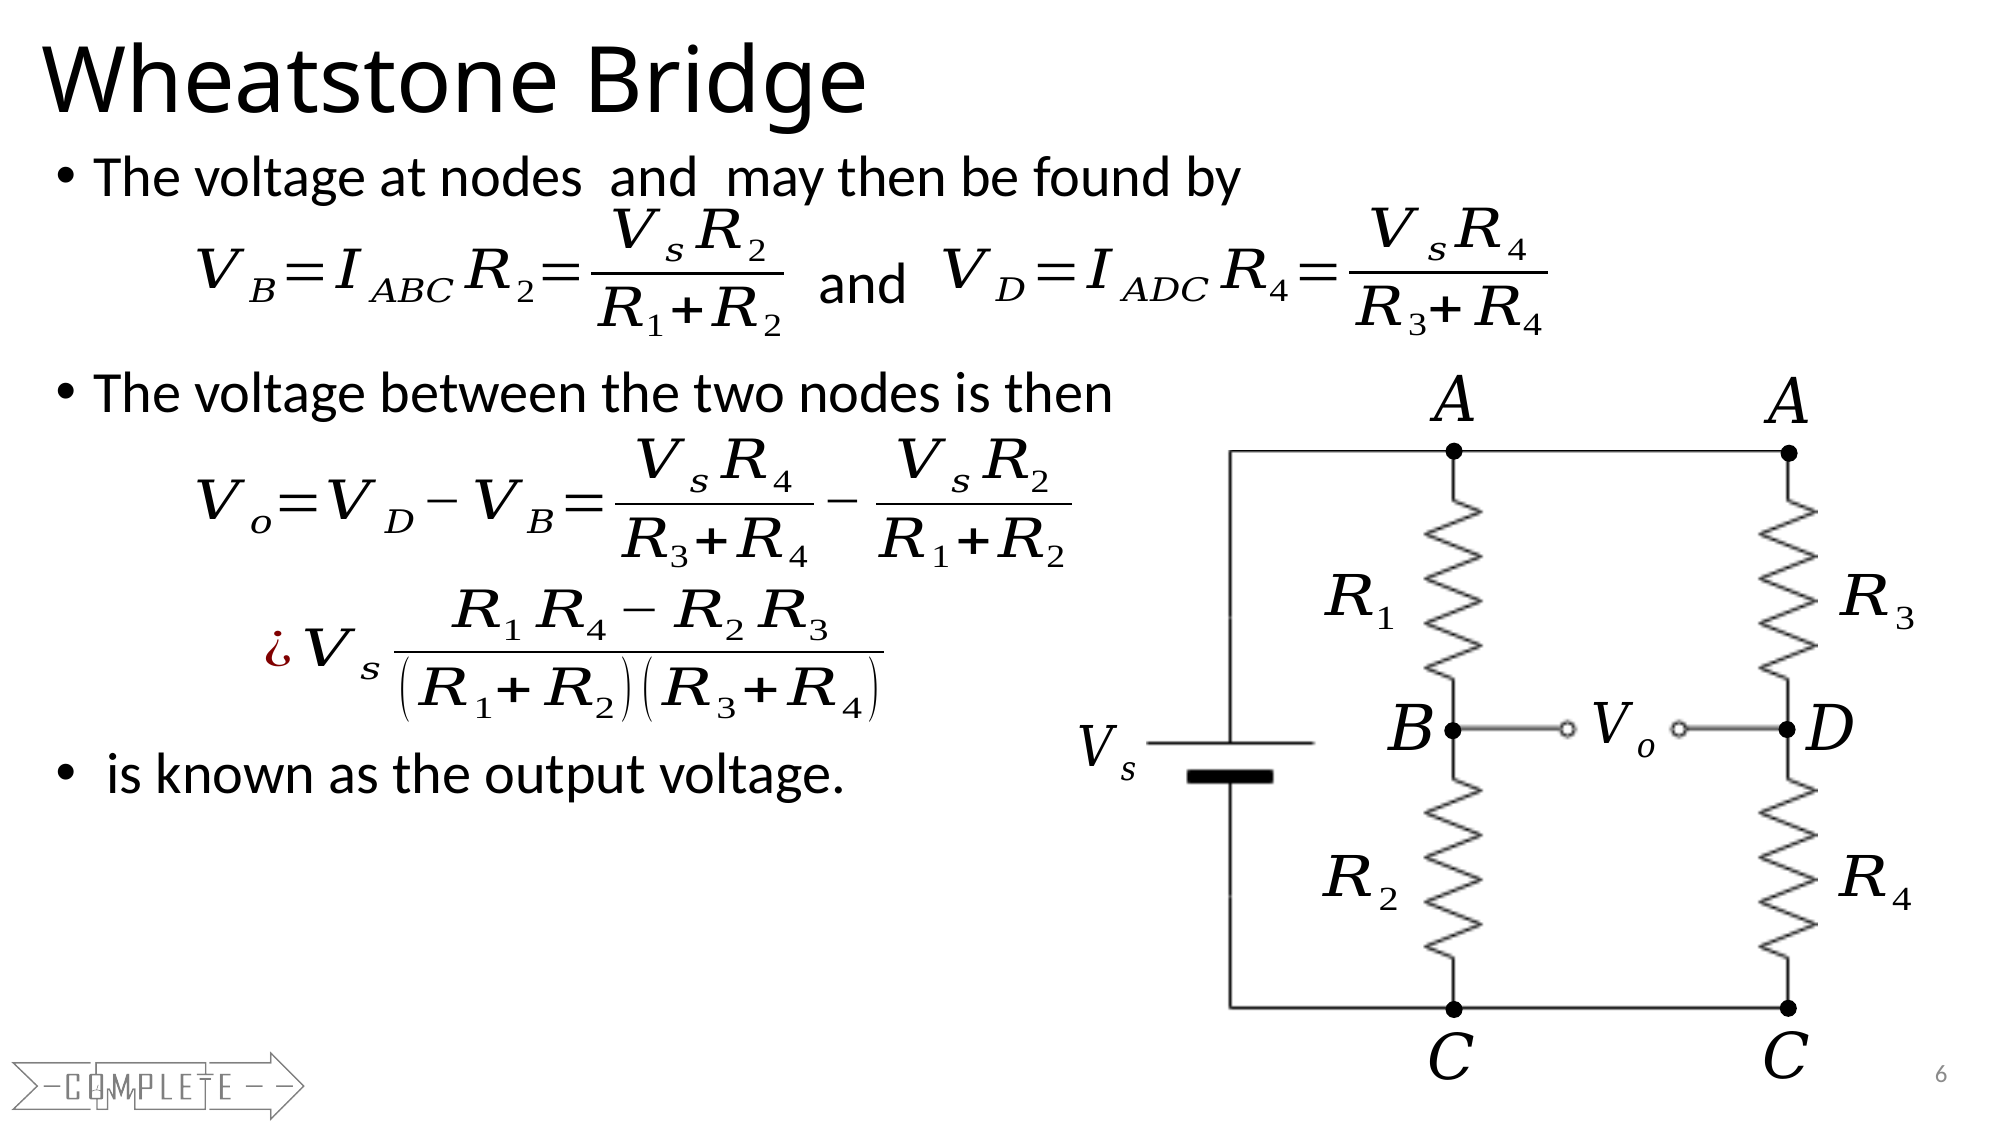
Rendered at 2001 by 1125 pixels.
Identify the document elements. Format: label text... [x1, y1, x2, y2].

picture [1146, 450, 1818, 1014]
slide_number 6 [1512, 1042, 1963, 1103]
text_box [1445, 442, 1463, 450]
picture [0, 1035, 309, 1125]
text_box [1781, 444, 1797, 450]
text_box [1446, 1014, 1462, 1019]
title Wheatstone Bridge [25, 25, 1751, 141]
